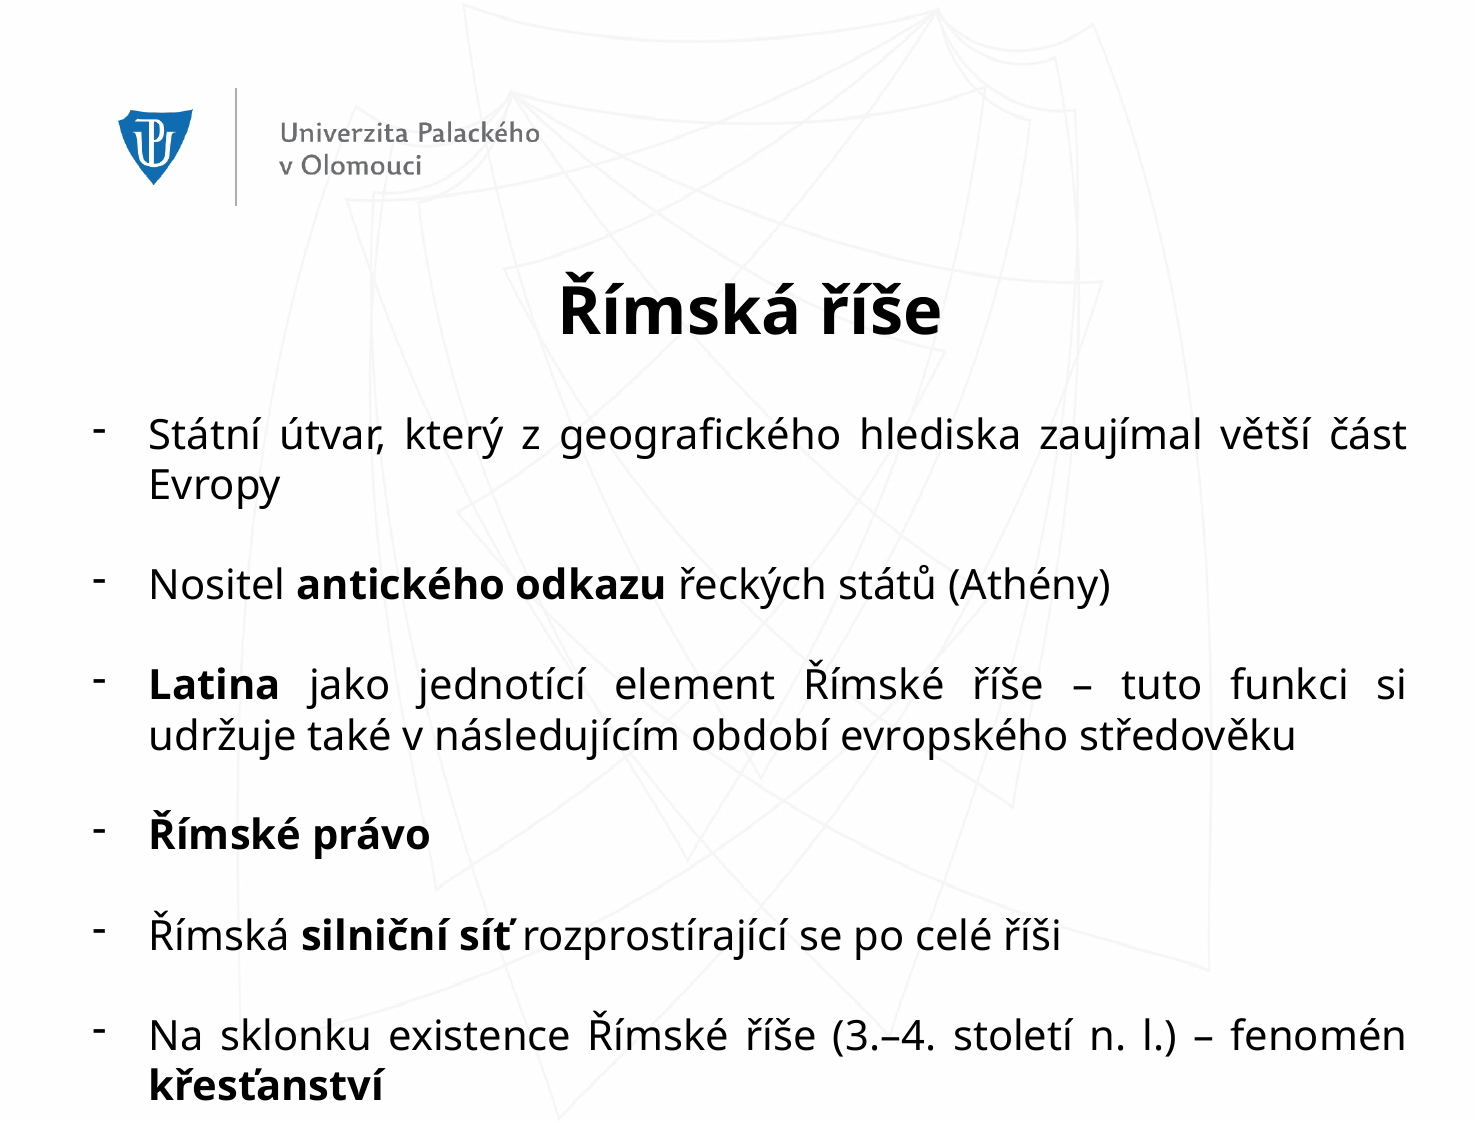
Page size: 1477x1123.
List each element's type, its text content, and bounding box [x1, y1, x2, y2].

picture [118, 88, 539, 206]
text_box Římská říše Státní útvar, který z geografického hlediska zaujímal větší část Evropy Nositel antického odkazu řeckých států (Athény) Latina jako jednotící element Římské říše – tuto funkci si udržuje také v následujícím období evropského středověku Římské právo Římská silniční síť rozprostírající se po celé říši Na sklonku existence Římské říše (3.–4. století n. l.) – fenomén křesťanství [77, 260, 1423, 1123]
